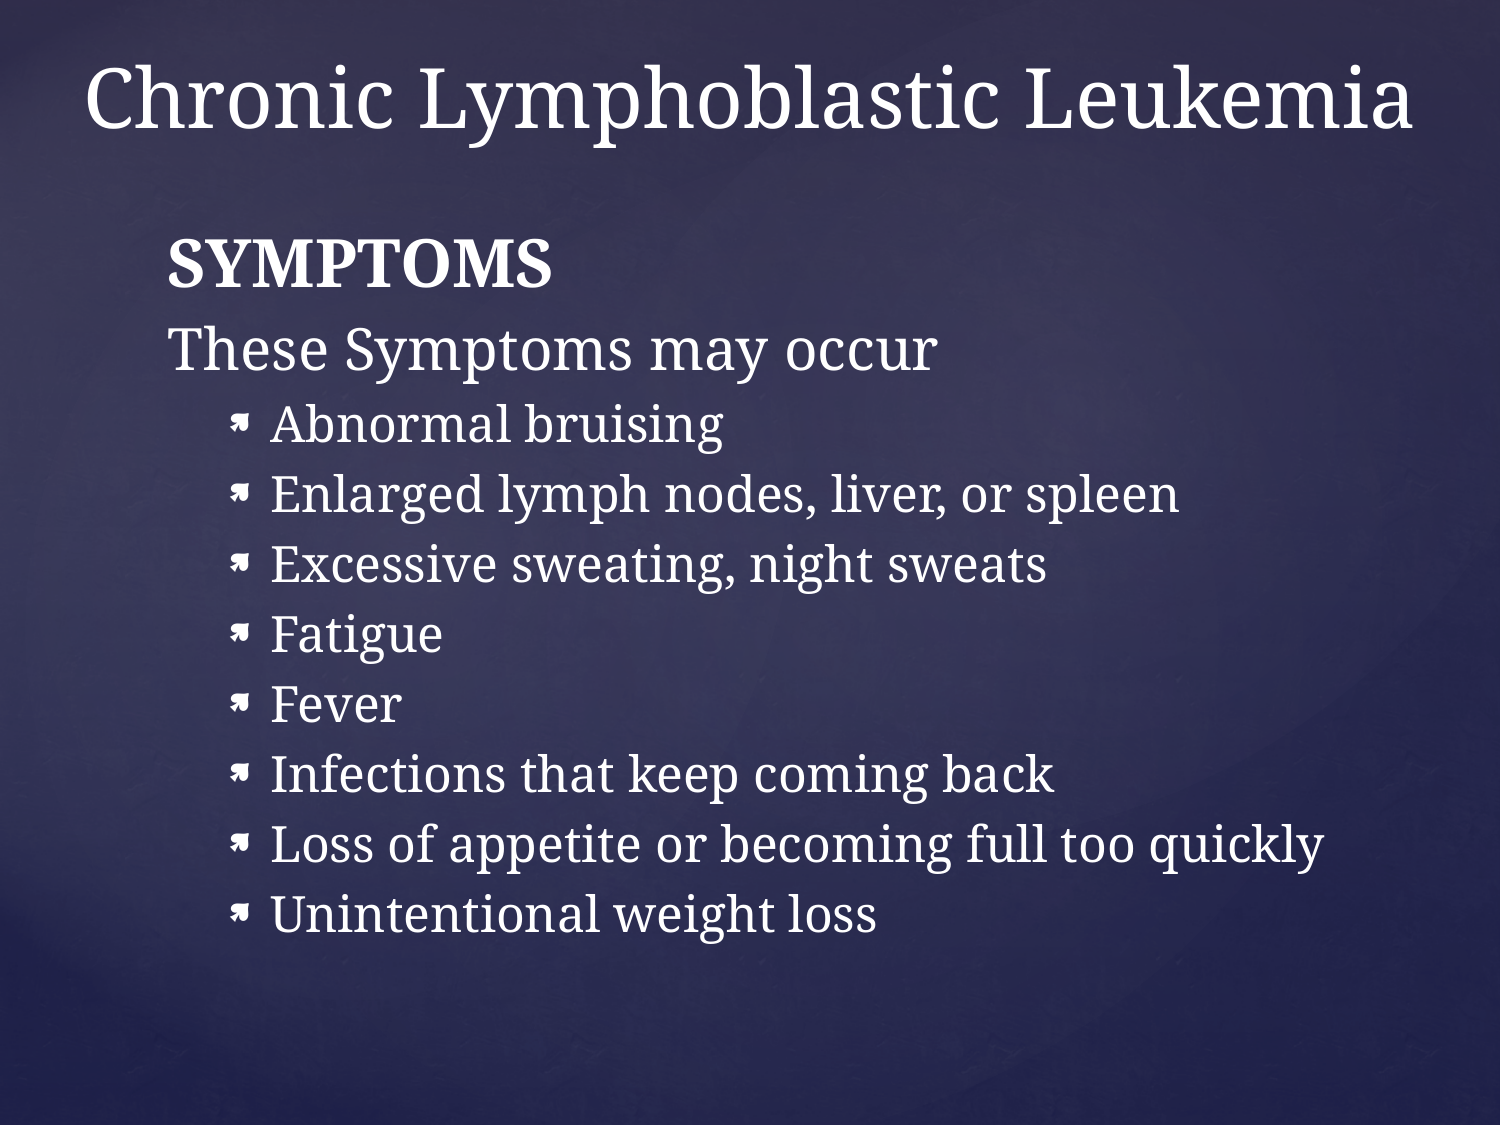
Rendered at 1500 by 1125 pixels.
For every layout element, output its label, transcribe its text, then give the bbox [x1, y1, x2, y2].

list SYMPTOMS These Symptoms may occur Abnormal bruising Enlarged lymph nodes, liver, or spleen Excessive sweating, night sweats Fatigue Fever Infections that keep coming back Loss of appetite or becoming full too quickly Unintentional weight loss [150, 187, 1400, 975]
title Chronic Lymphoblastic Leukemia [0, 3, 1500, 153]
